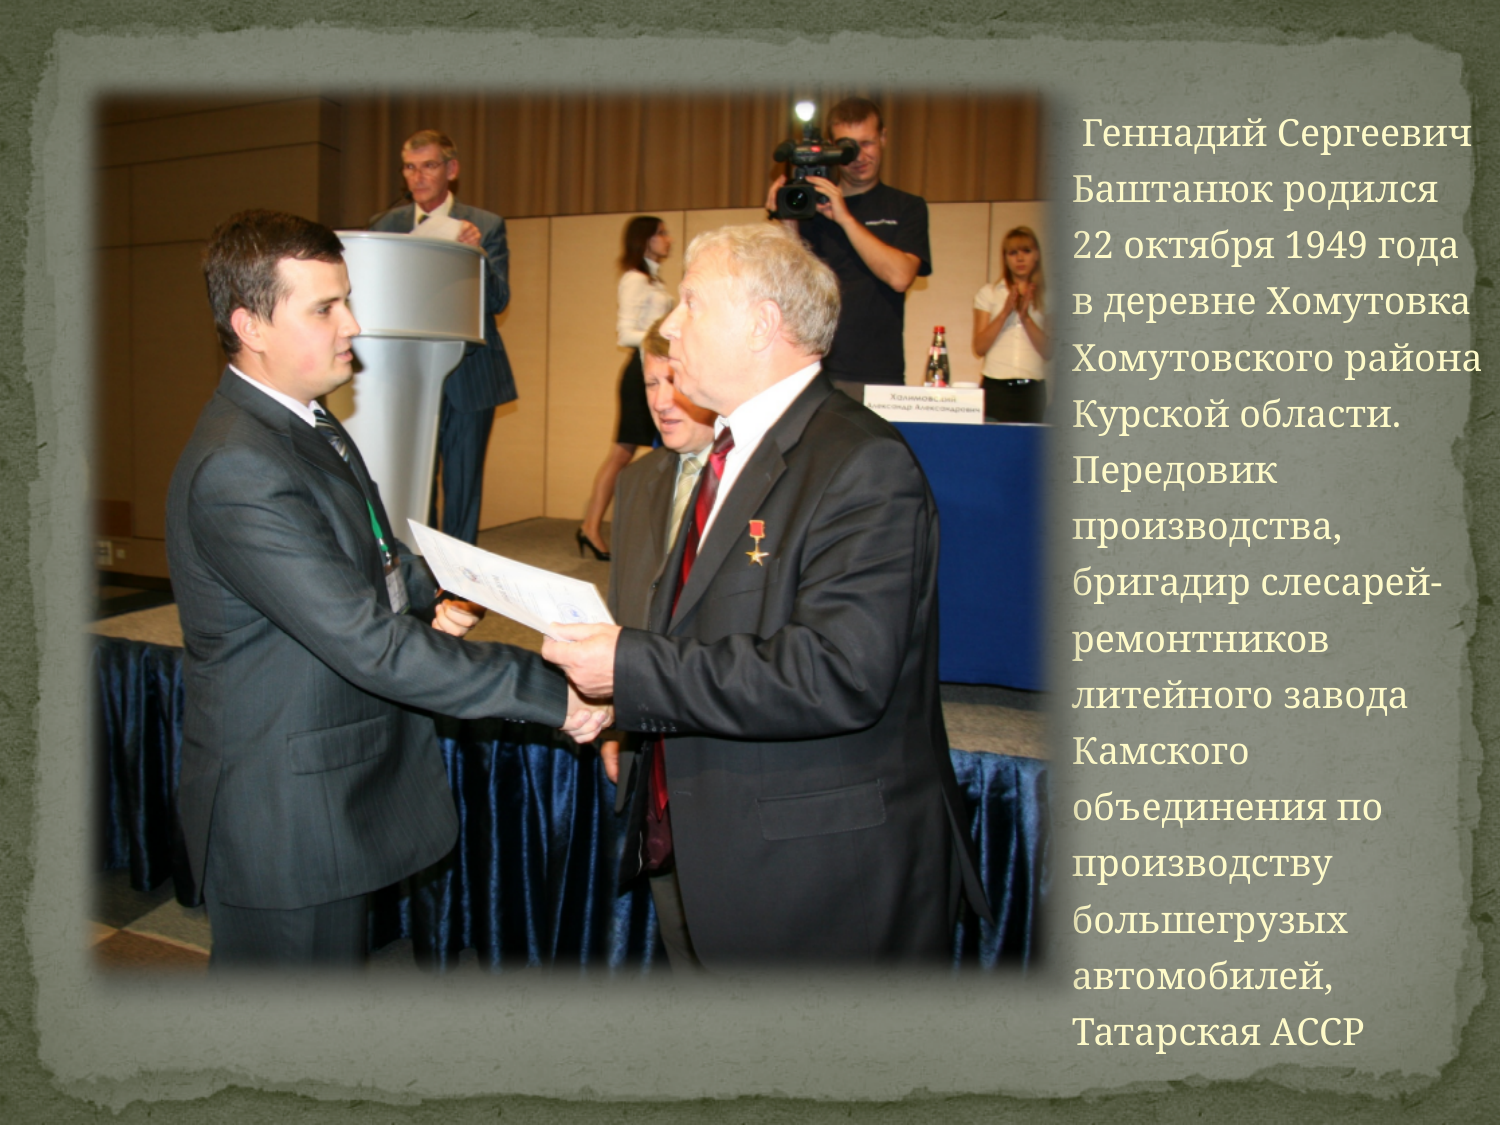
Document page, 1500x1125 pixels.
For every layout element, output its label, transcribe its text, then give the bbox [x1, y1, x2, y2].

picture [75, 75, 1061, 986]
list Геннадий Сергеевич Баштанюк родился 22 октября 1949 года в деревне Хомутовка Хомутовского района Курской области. Передовик производства, бригадир слесарей-ремонтников литейного завода Камского объединения по производству большегрузых автомобилей, Татарская АССР [1057, 90, 1500, 1083]
